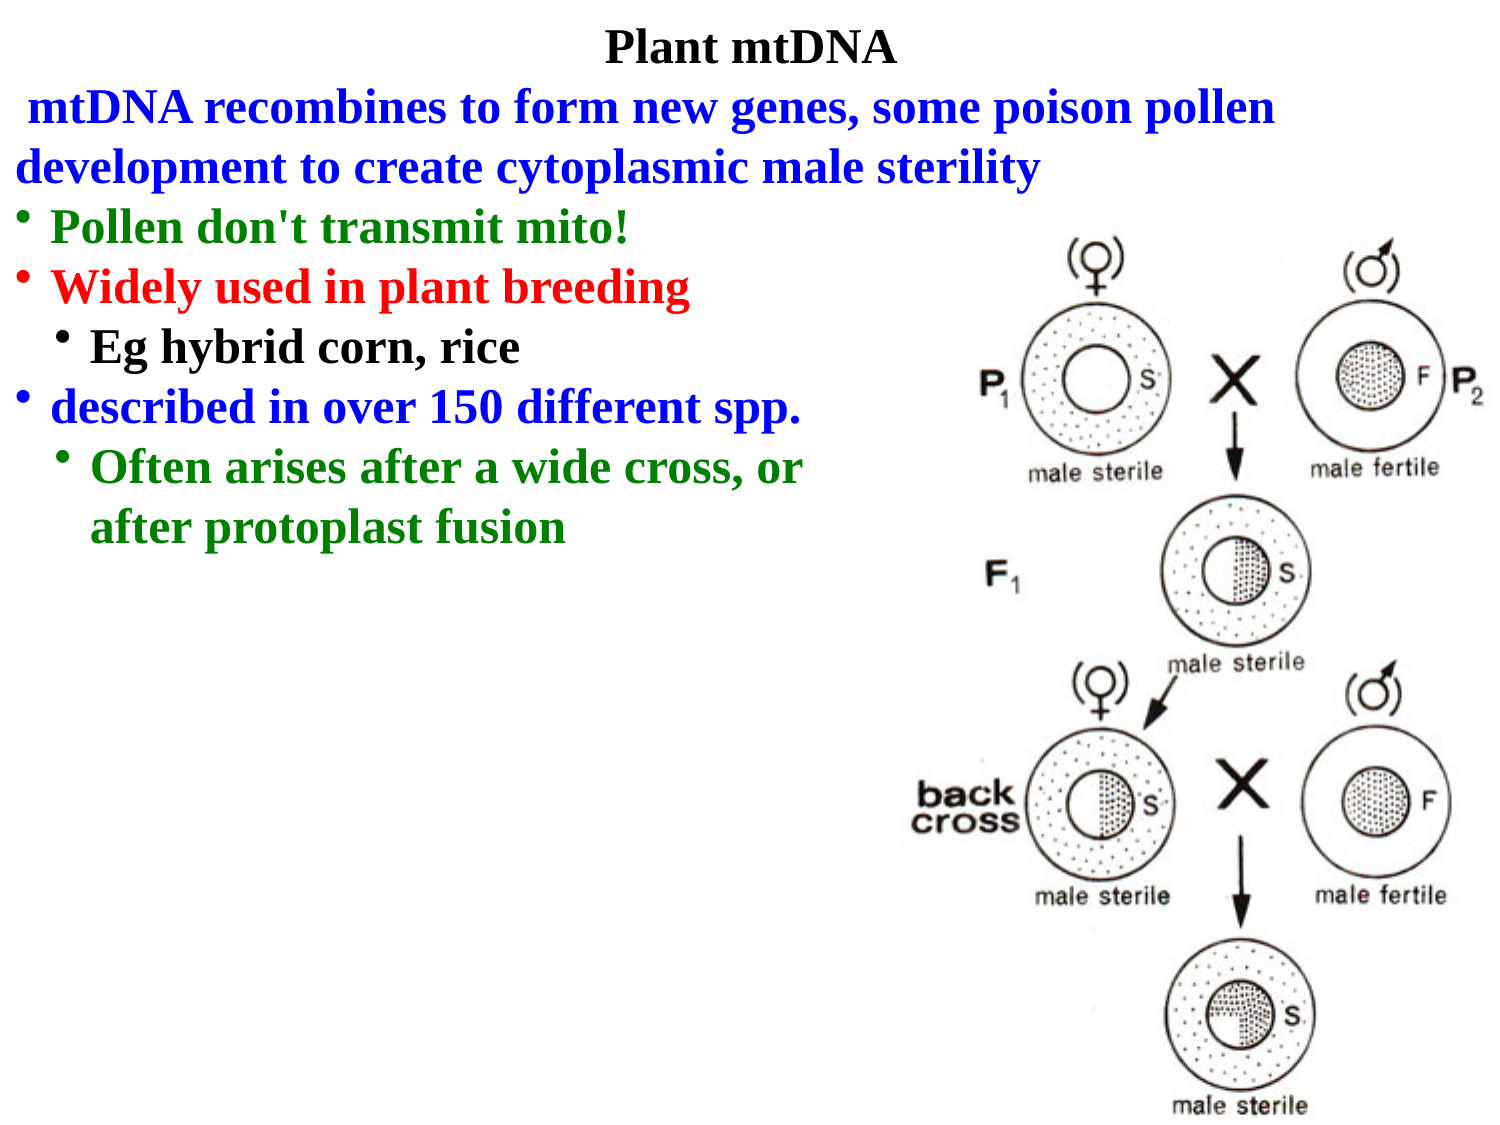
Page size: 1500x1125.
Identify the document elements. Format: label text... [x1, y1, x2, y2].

picture [899, 222, 1500, 1125]
text_box Plant mtDNA mtDNA recombines to form new genes, some poison pollen development to create cytoplasmic male sterility Pollen don't transmit mito! Widely used in plant breeding Eg hybrid corn, rice described in over 150 different spp. Often arises after a wide cross, or after protoplast fusion [0, 5, 1500, 561]
